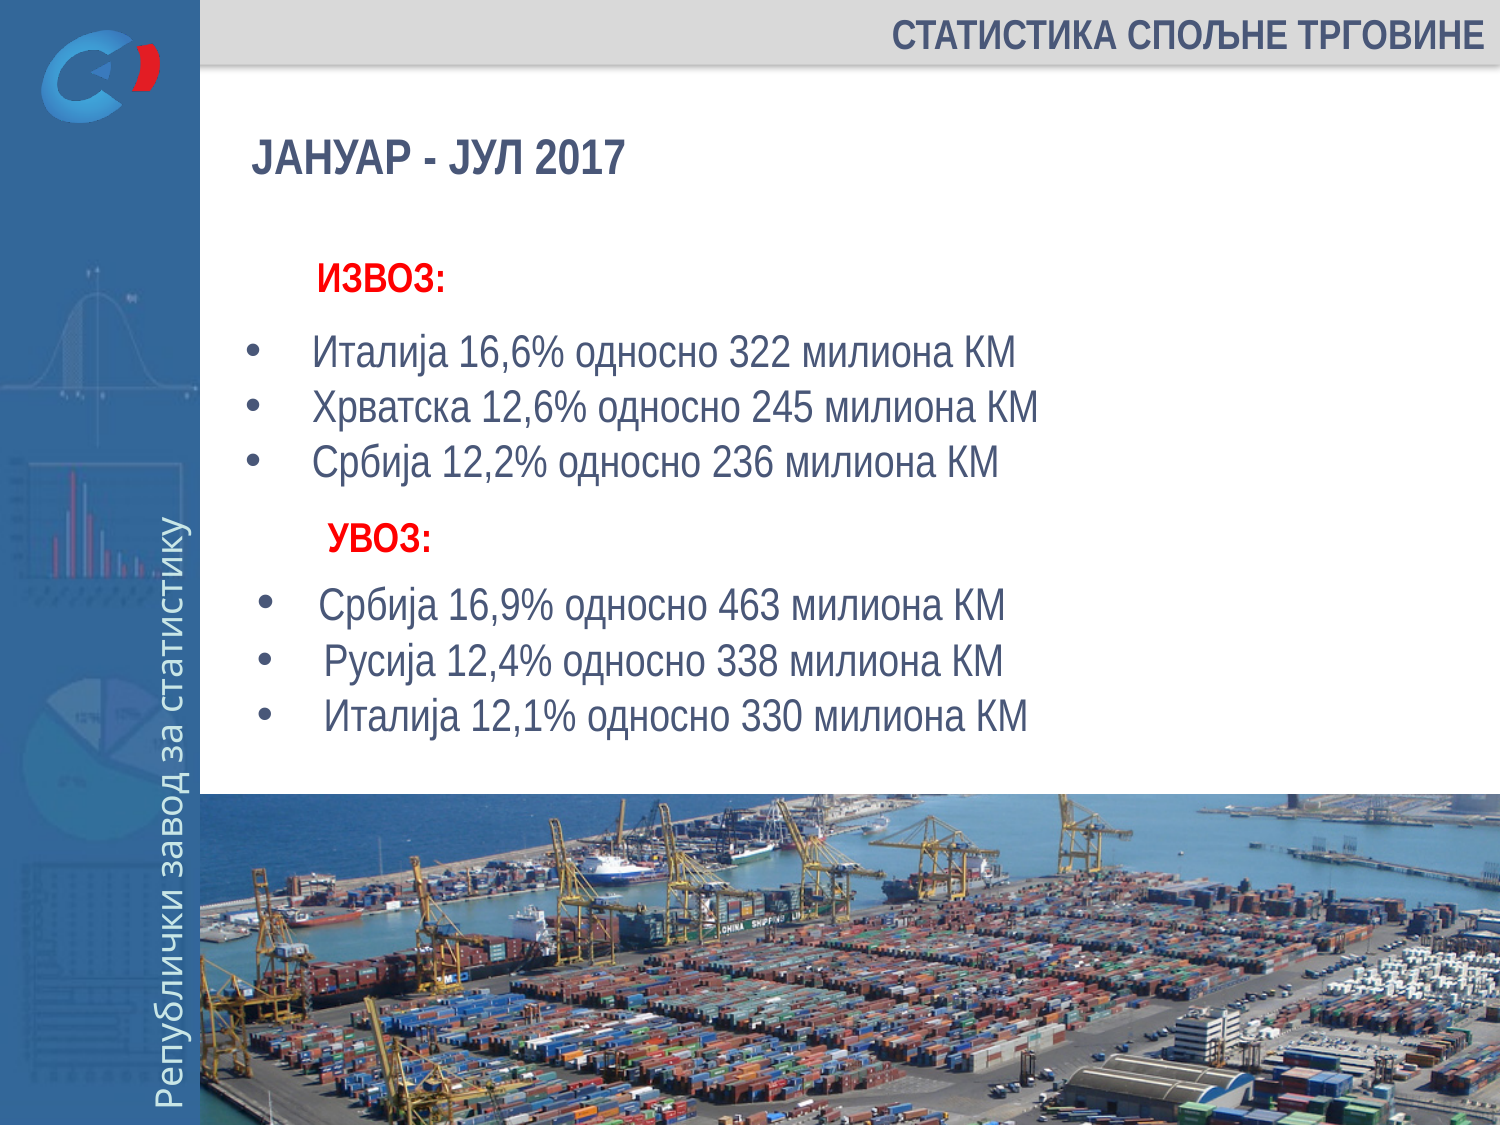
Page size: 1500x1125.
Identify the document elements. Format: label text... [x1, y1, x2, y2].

text_box Србија 16,9% односно 463 милиона КМ Русија 12,4% односно 338 милиона КМ Италија 12,1% односно 330 милиона КМ [242, 503, 1471, 793]
text_box ЈАНУАР - ЈУЛ 2017 [236, 116, 1123, 192]
text_box ИЗВОЗ: [302, 243, 462, 309]
text_box Италија 16,6% односно 322 милиона КМ Хрватска 12,6% односно 245 милиона КМ Србија 12,2% односно 236 милиона КМ [230, 314, 1459, 650]
text_box УВОЗ: [312, 503, 462, 569]
text_box СТАТИСТИКА СПОЉНЕ ТРГОВИНЕ [202, 1, 1500, 65]
picture [0, 0, 1500, 1125]
